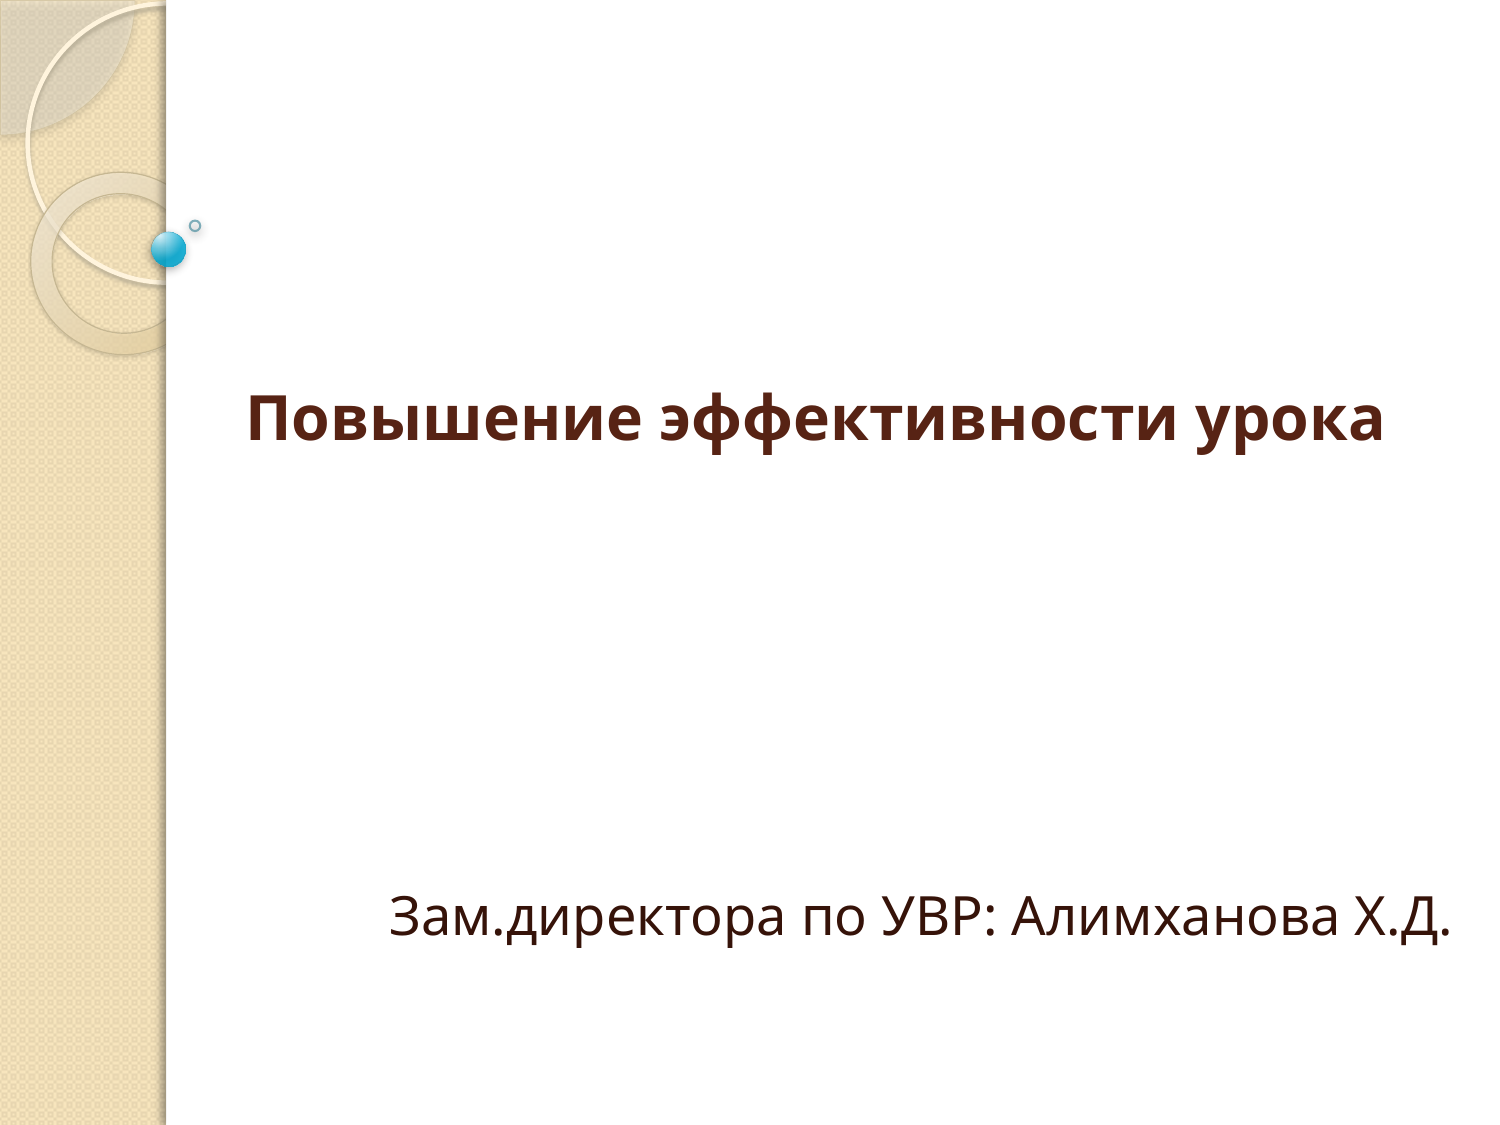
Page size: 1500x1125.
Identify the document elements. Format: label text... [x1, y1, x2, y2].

title Повышение эффективности урока [230, 113, 1446, 516]
subtitle Зам.директора по УВР: Алимханова Х.Д. [253, 881, 1469, 1125]
